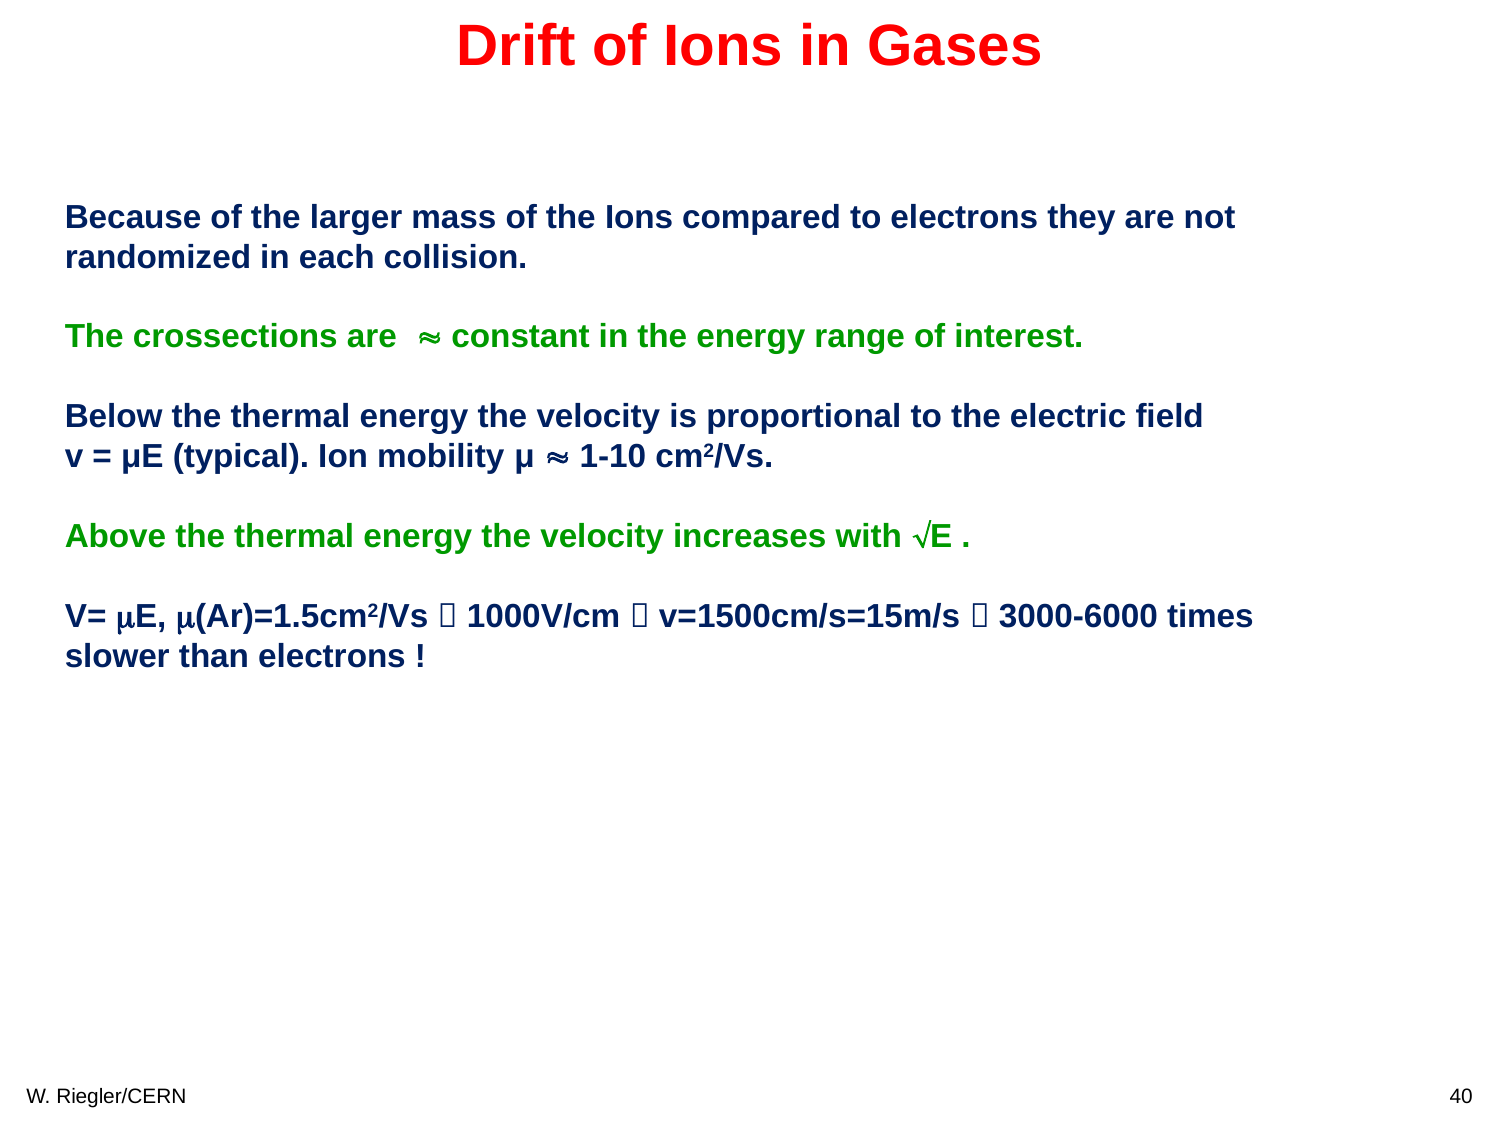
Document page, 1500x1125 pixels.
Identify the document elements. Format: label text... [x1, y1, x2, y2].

slide_number 40 [1424, 1074, 1488, 1116]
footer W. Riegler/CERN [0, 1074, 213, 1125]
text_box Drift of Ions in Gases [0, 0, 1500, 85]
text_box Because of the larger mass of the Ions compared to electrons they are not randomized in each collision. The crossections are  constant in the energy range of interest. Below the thermal energy the velocity is proportional to the electric field v = μE (typical). Ion mobility μ  1-10 cm2/Vs. Above the thermal energy the velocity increases with E . V= E, (Ar)=1.5cm2/Vs  1000V/cm  v=1500cm/s=15m/s  3000-6000 times slower than electrons ! [50, 187, 1363, 946]
